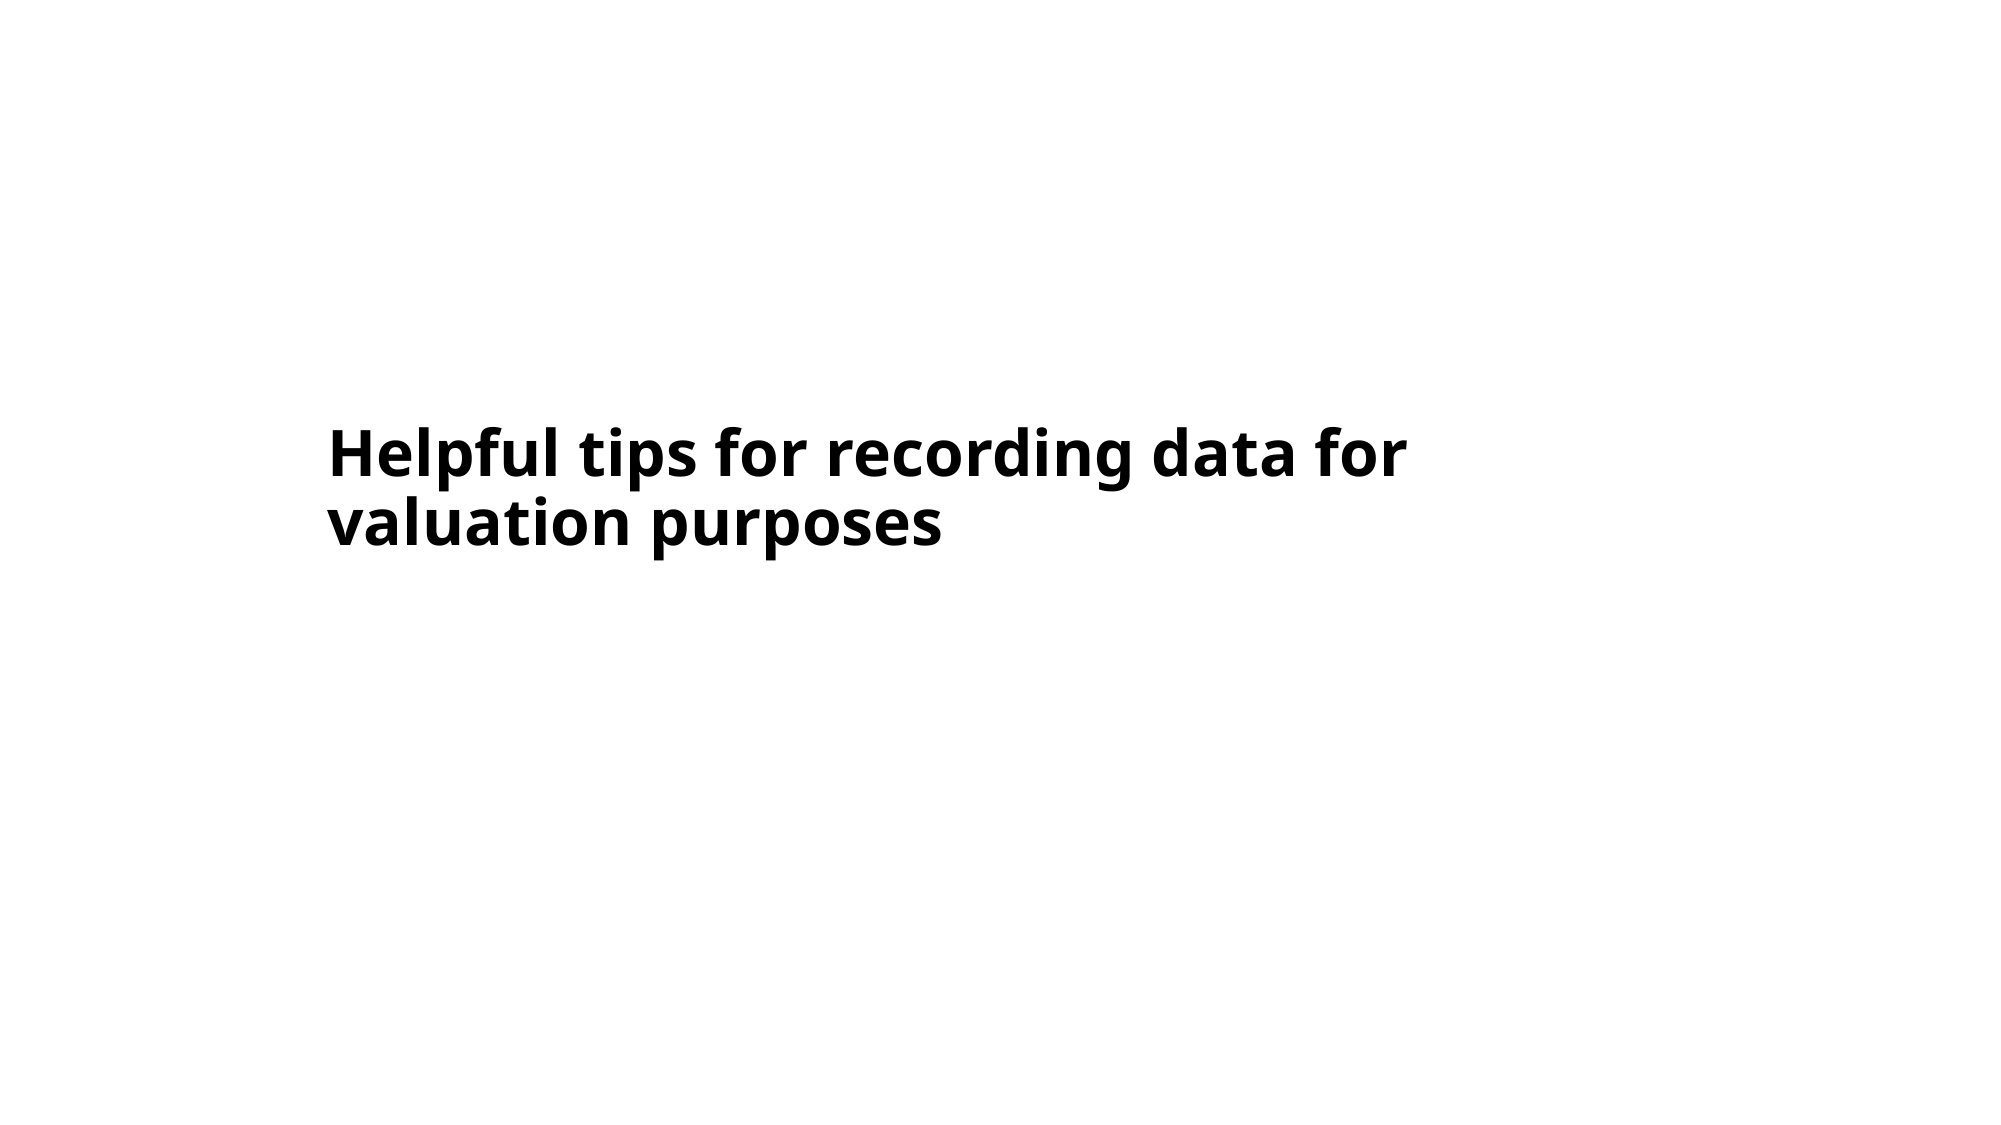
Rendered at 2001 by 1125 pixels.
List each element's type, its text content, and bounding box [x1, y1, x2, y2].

title Helpful tips for recording data for valuation purposes [312, 412, 1663, 646]
